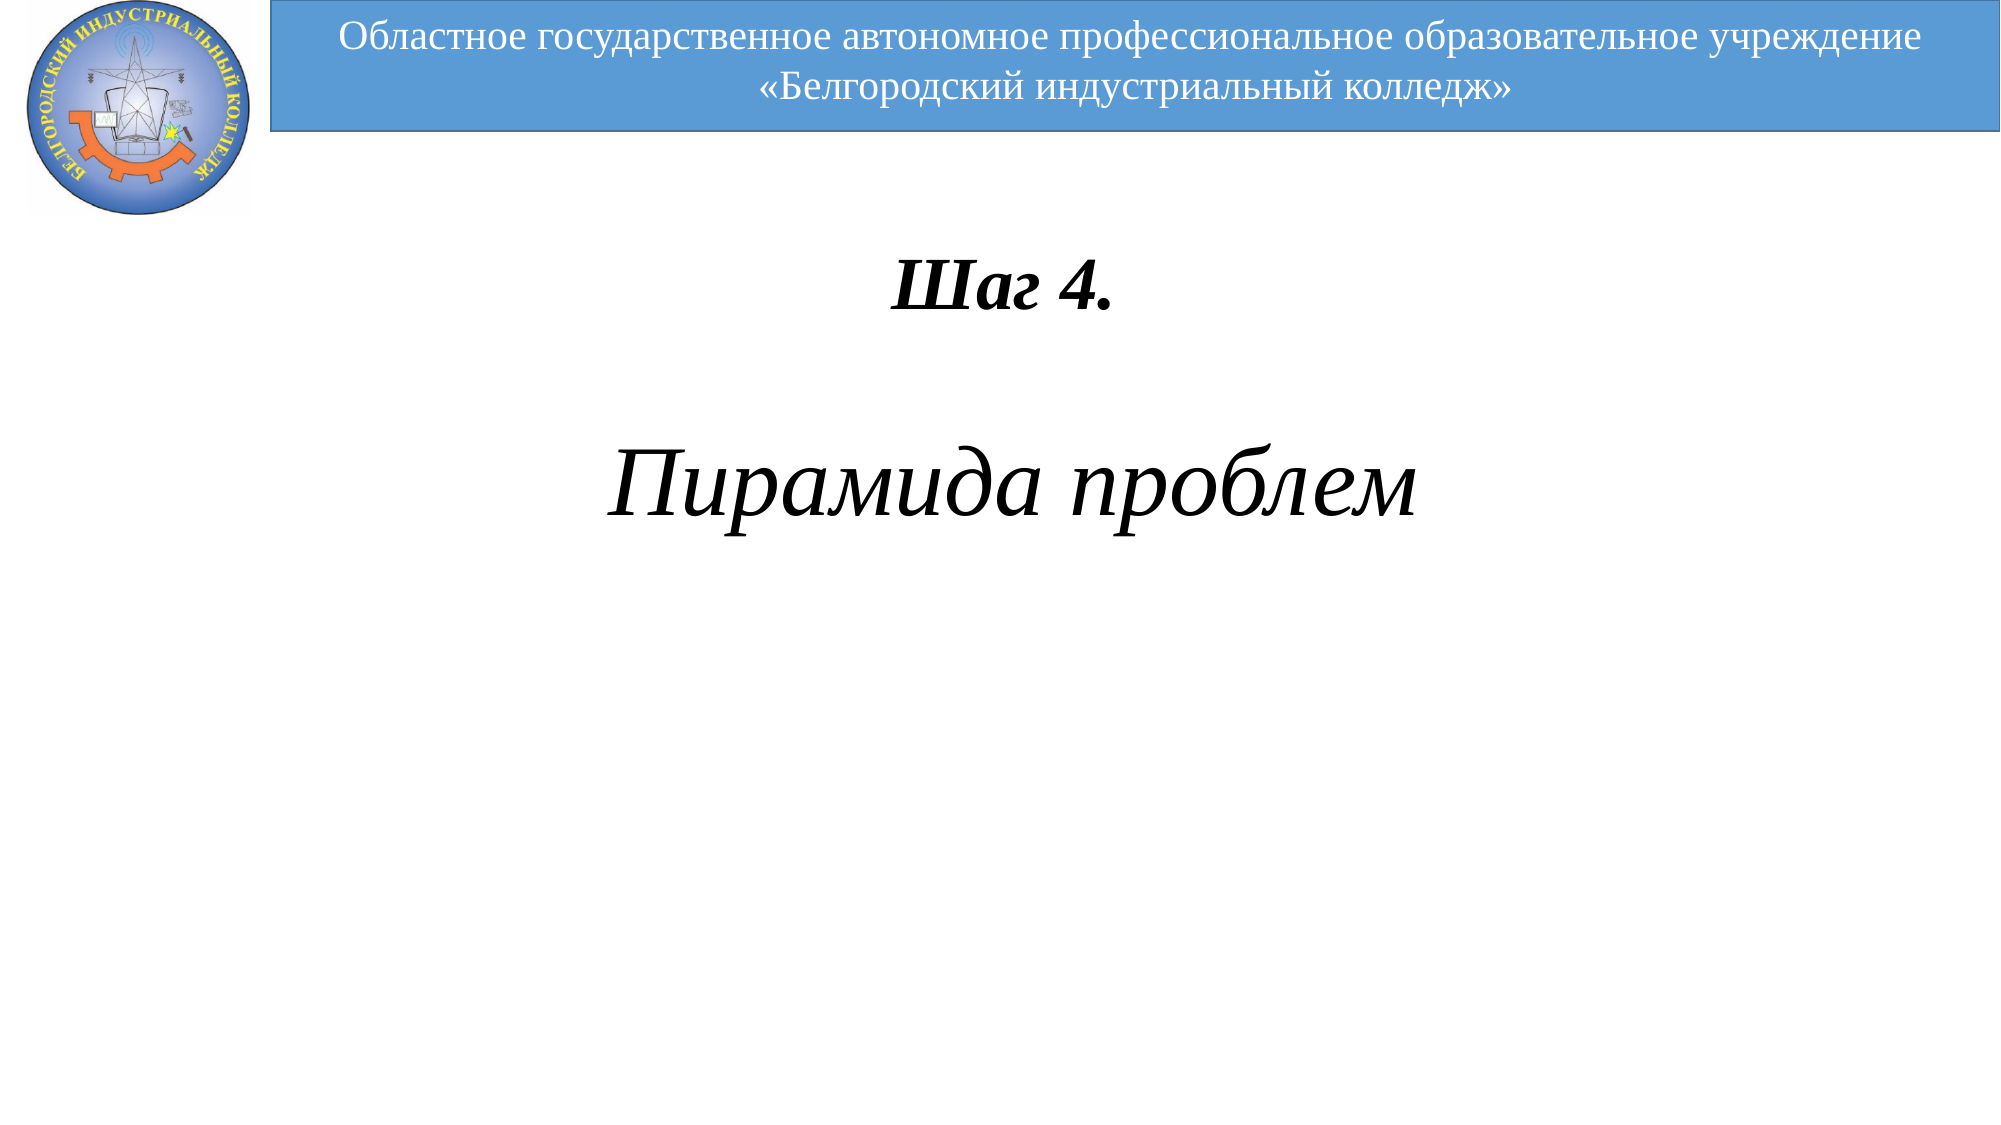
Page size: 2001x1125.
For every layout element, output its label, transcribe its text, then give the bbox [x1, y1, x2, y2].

picture [26, 0, 250, 215]
text_box Областное государственное автономное профессиональное образовательное учреждение «Белгородский индустриальный колледж» [270, 0, 2000, 132]
text_box Шаг 4. Пирамида проблем [132, 227, 1895, 543]
